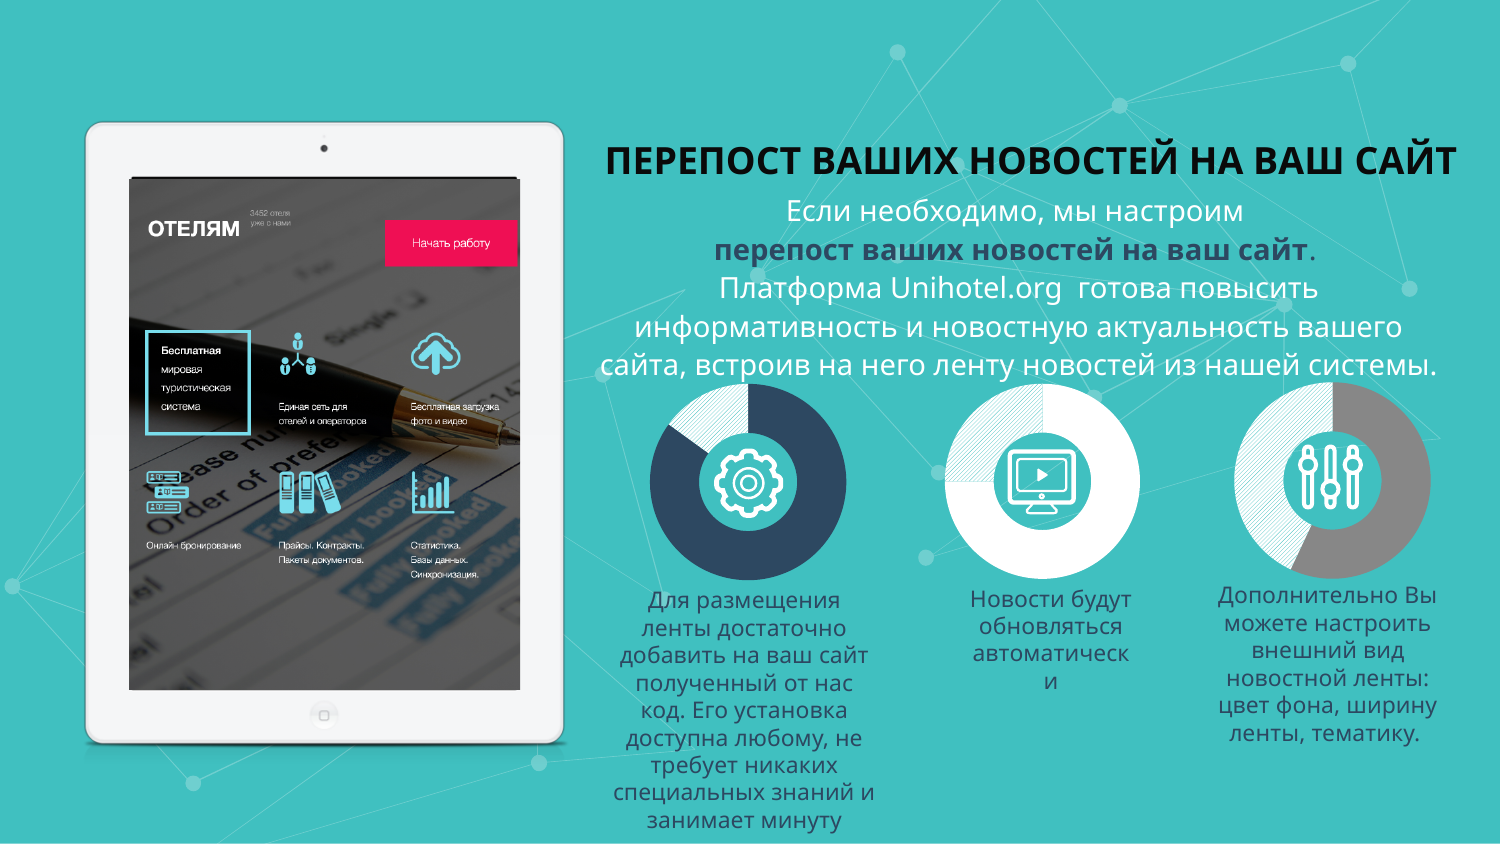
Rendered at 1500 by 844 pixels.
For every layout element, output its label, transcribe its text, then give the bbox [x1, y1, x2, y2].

text_box Для размещения ленты достаточно добавить на ваш сайт полученный от нас код. Его установка доступна любому, не требует никаких специальных знаний и занимает минуту [599, 580, 890, 839]
text_box [264, 782, 475, 844]
text_box ПЕРЕПОСТ ВАШИХ НОВОСТЕЙ НА ВАШ САЙТ [585, 131, 1477, 188]
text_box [939, 379, 1146, 583]
text_box [1036, 0, 1411, 131]
text_box [858, 387, 939, 481]
text_box [185, 782, 202, 792]
text_box Дополнительно Вы можете настроить внешний вид новостной ленты: цвет фона, ширину ленты, тематику. [1197, 575, 1459, 752]
text_box Новости будут обновляться автоматически [957, 583, 1145, 700]
text_box [918, 549, 939, 566]
text_box [848, 0, 1002, 131]
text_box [645, 379, 851, 585]
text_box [1229, 378, 1436, 583]
picture [58, 81, 582, 782]
text_box Если необходимо, мы настроим перепост ваших новостей на ваш сайт. Платформа Unihotel.org готова повысить информативность и новостную актуальность вашего сайта, встроив на него ленту новостей из нашей системы. [585, 183, 1453, 387]
text_box [4, 513, 58, 638]
